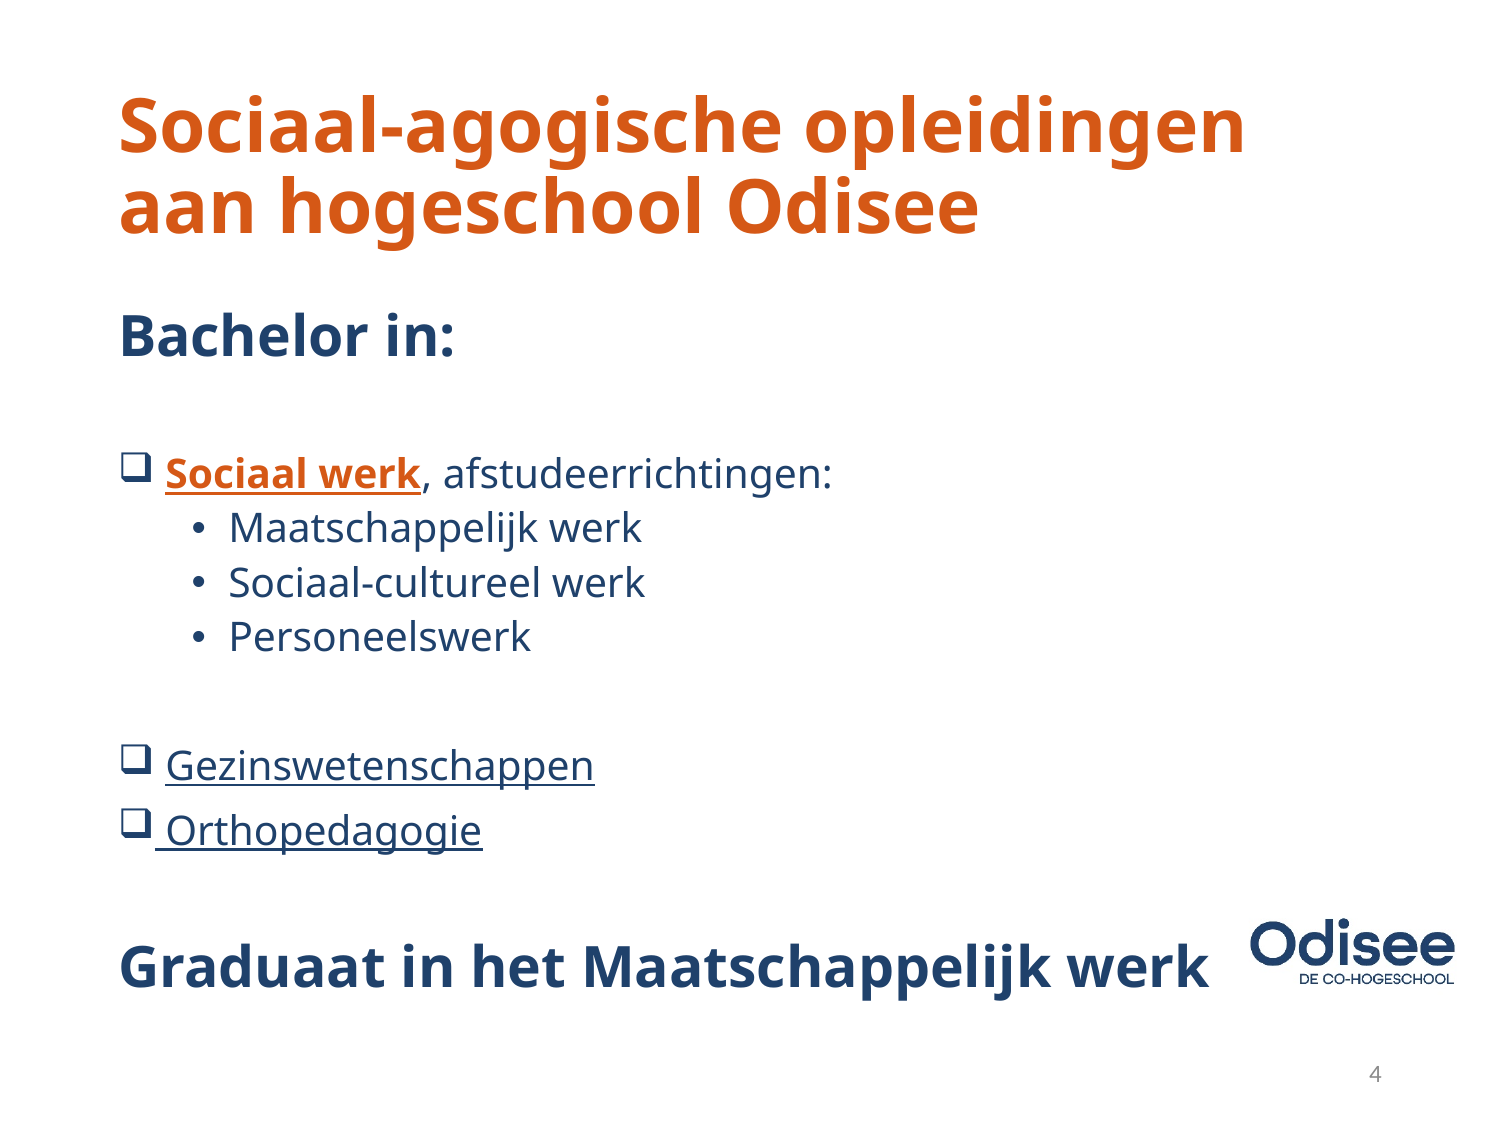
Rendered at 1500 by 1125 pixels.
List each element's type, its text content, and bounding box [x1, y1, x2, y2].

slide_number 4 [1059, 1042, 1397, 1103]
title Sociaal-agogische opleidingen aan hogeschool Odisee [103, 59, 1397, 278]
list Bachelor in: Sociaal werk, afstudeerrichtingen: Maatschappelijk werk Sociaal-cultureel werk Personeelswerk Gezinswetenschappen Orthopedagogie Graduaat in het Maatschappelijk werk [103, 299, 1397, 1014]
picture [1205, 874, 1500, 1028]
